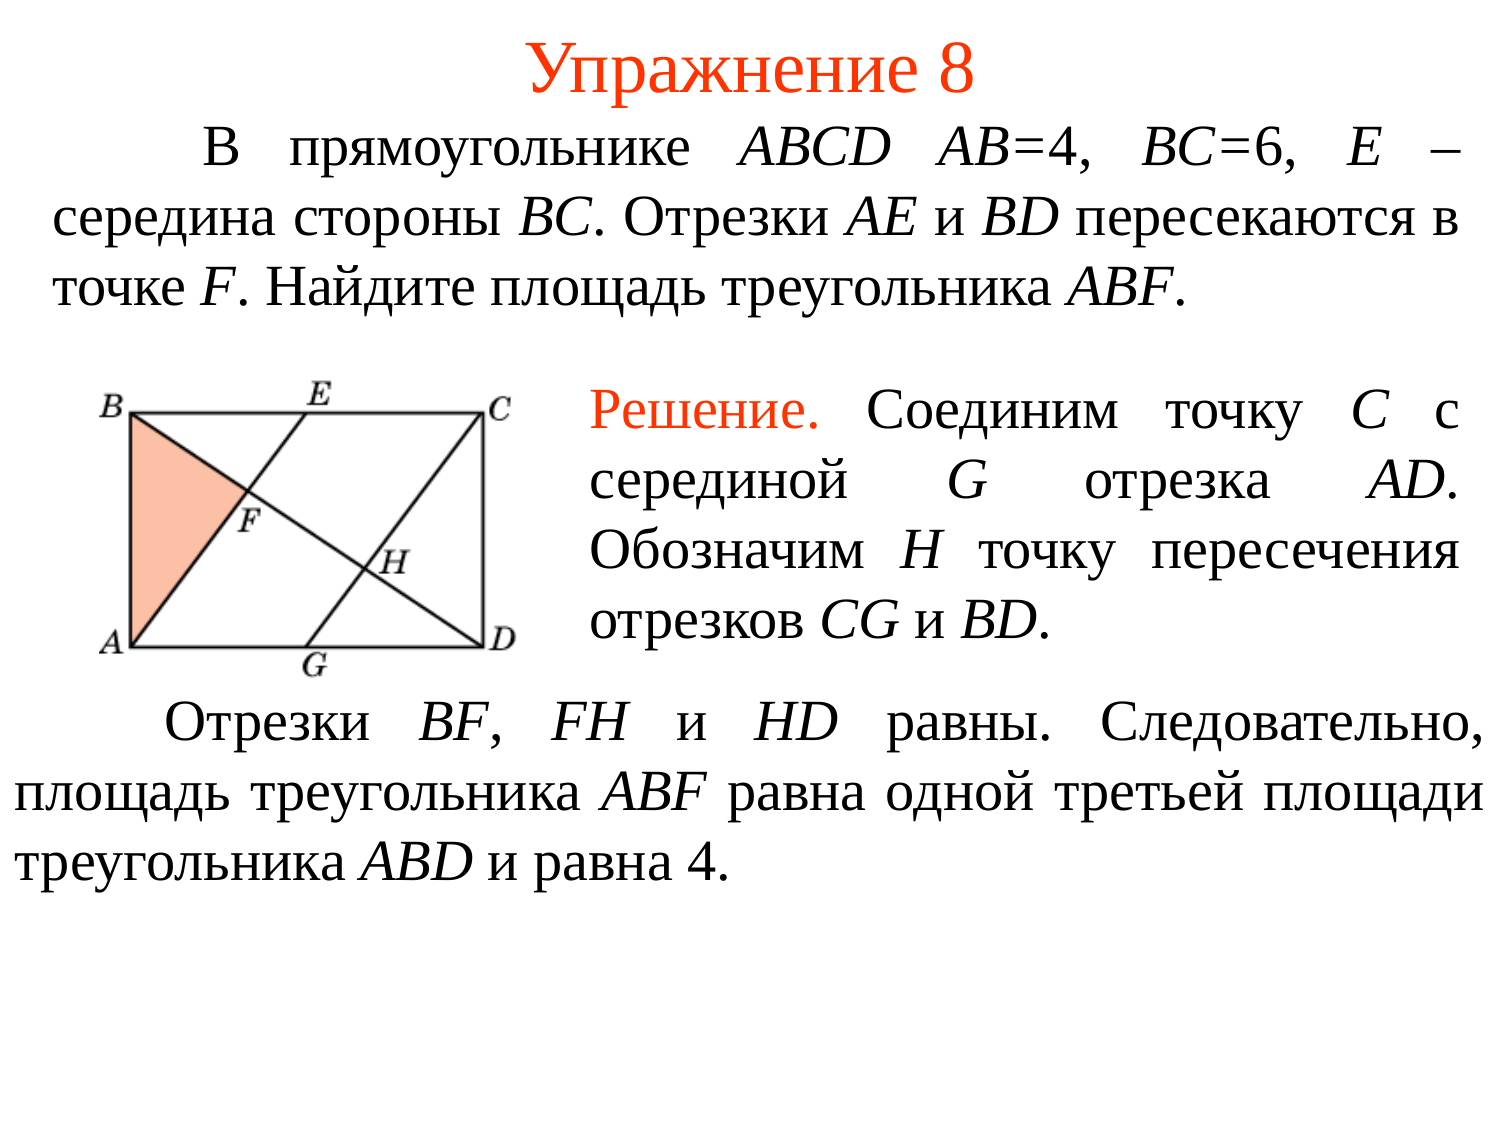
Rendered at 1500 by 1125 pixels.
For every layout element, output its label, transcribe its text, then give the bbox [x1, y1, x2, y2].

title Упражнение 8 [112, 24, 1388, 99]
text_box В прямоугольнике ABCD AB=4, BC=6, E – середина стороны BC. Отрезки AE и BD пересекаются в точке F. Найдите площадь треугольника ABF. [37, 99, 1475, 325]
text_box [99, 362, 1475, 687]
text_box Отрезки BF, FH и HD равны. Следовательно, площадь треугольника ABF равна одной третьей площади треугольника ABD и равна 4. [0, 675, 1500, 900]
